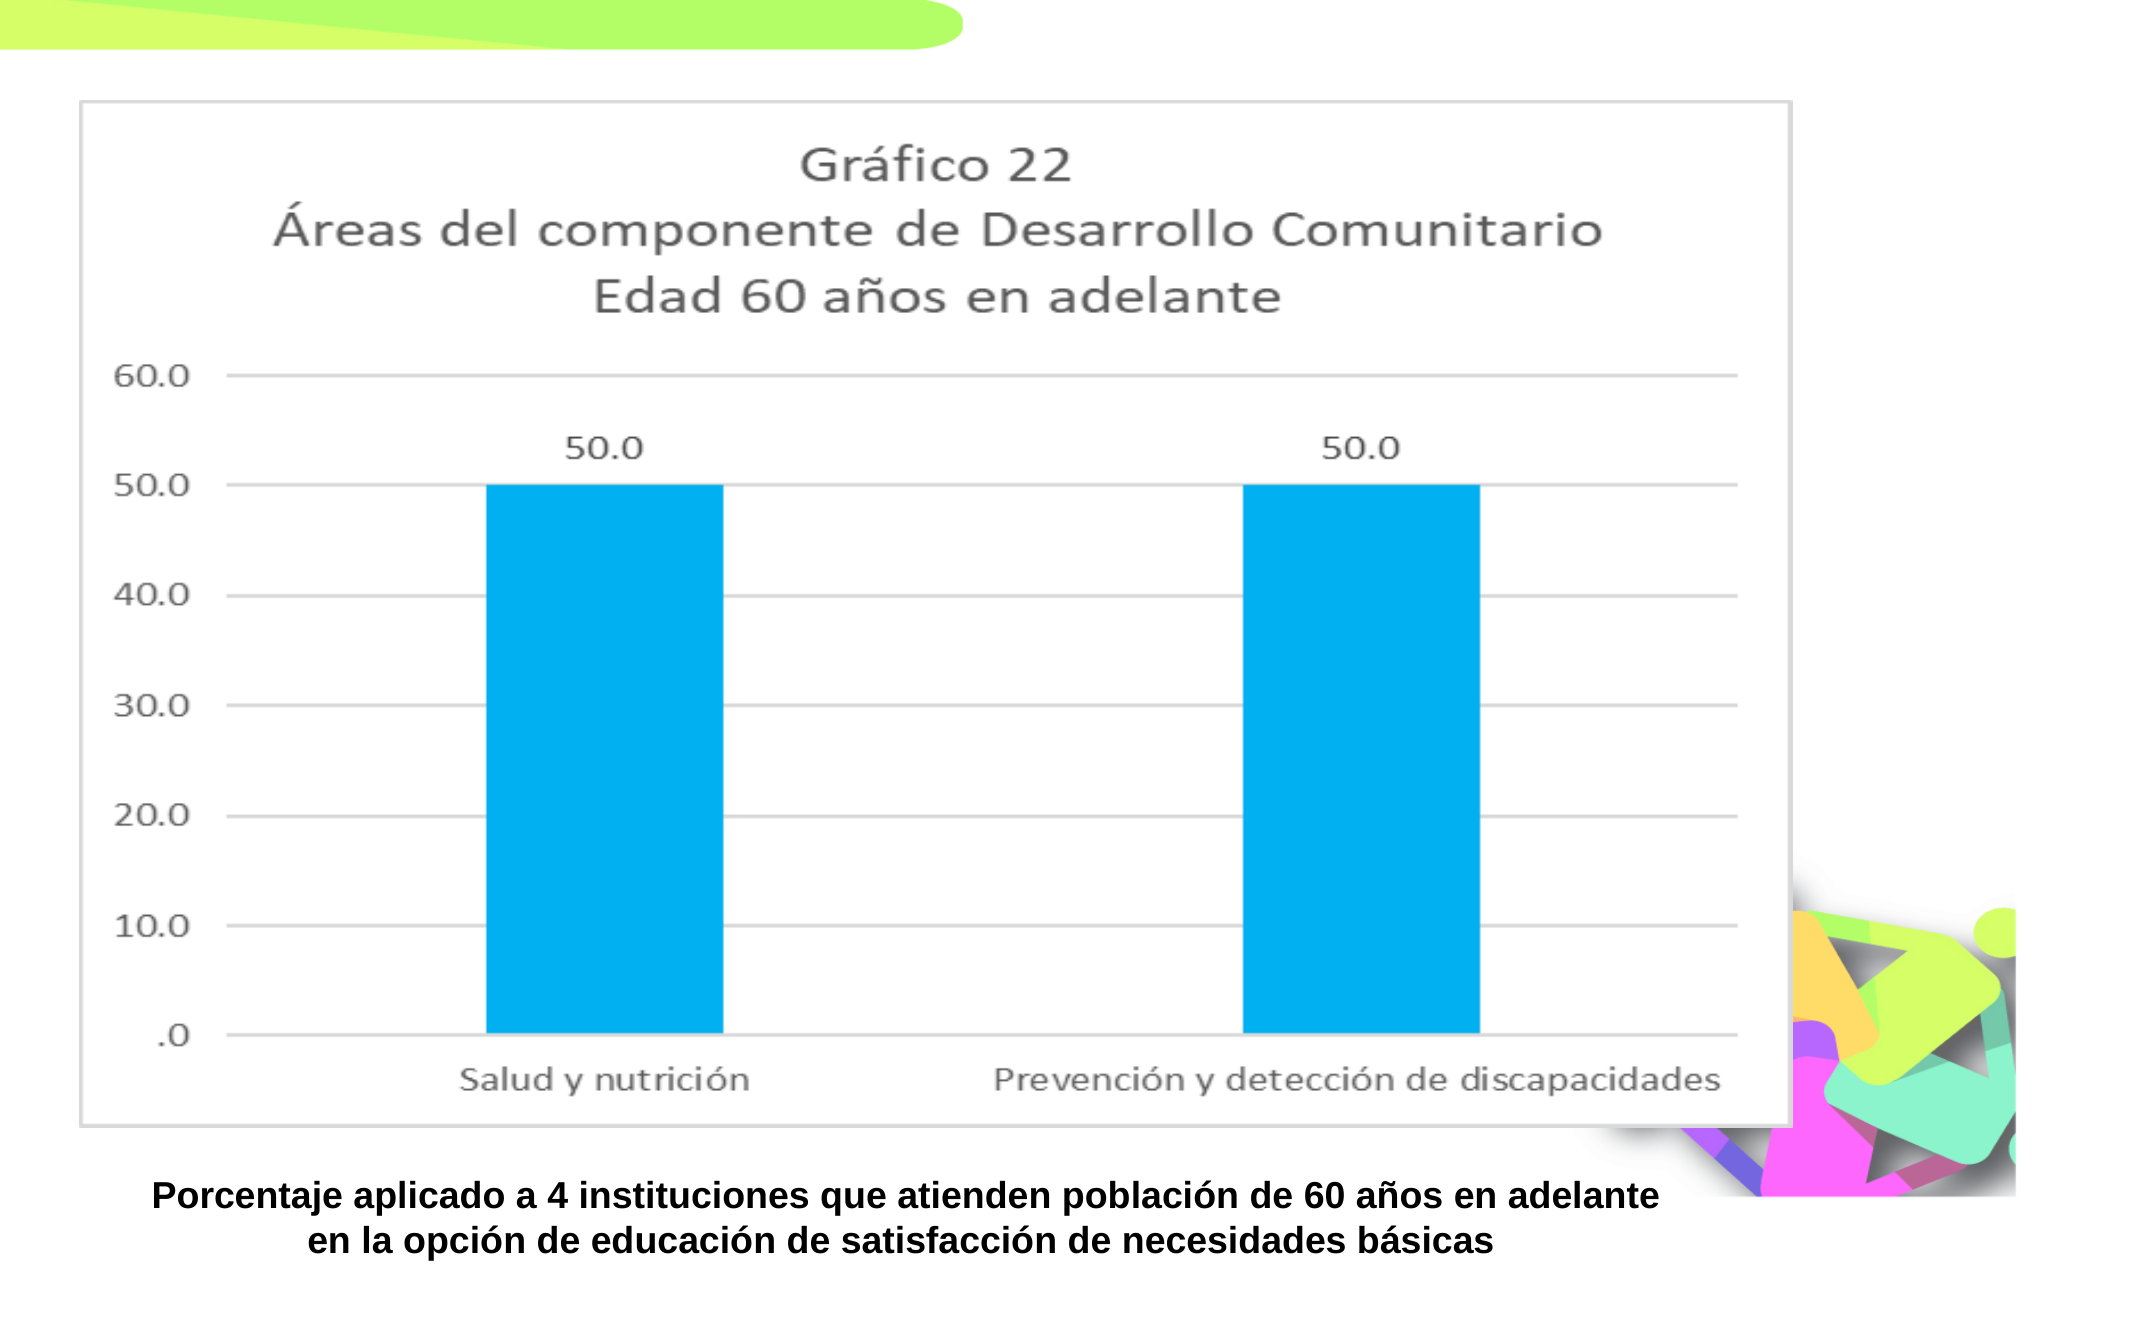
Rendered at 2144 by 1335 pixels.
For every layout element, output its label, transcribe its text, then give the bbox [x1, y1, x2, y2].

text_box Porcentaje aplicado a 4 instituciones que atienden población de 60 años en adelante en la opción de educación de satisfacción de necesidades básicas [115, 1163, 1698, 1269]
picture [79, 100, 1793, 1129]
